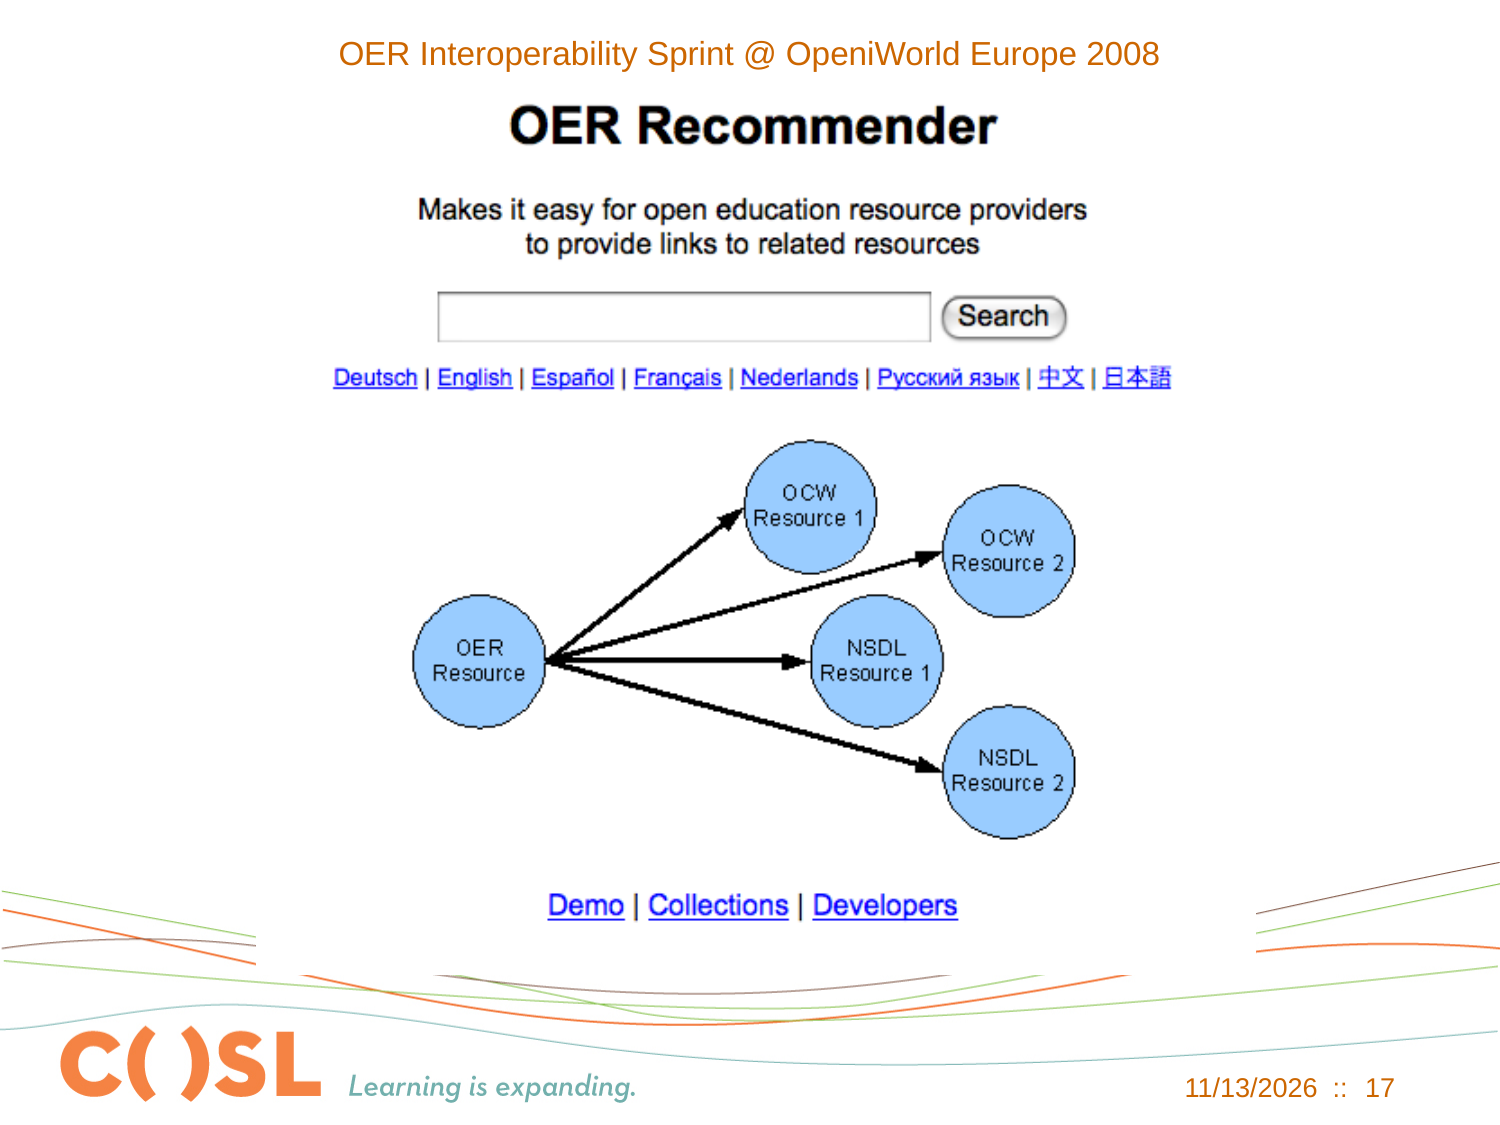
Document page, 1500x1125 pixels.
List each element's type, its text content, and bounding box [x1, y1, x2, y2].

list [0, 74, 1500, 976]
footer OER Interoperability Sprint @ OpeniWorld Europe 2008 [112, 24, 1388, 63]
picture [0, 976, 1500, 1103]
slide_number 17 [1349, 1062, 1476, 1113]
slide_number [749, 1062, 1349, 1113]
